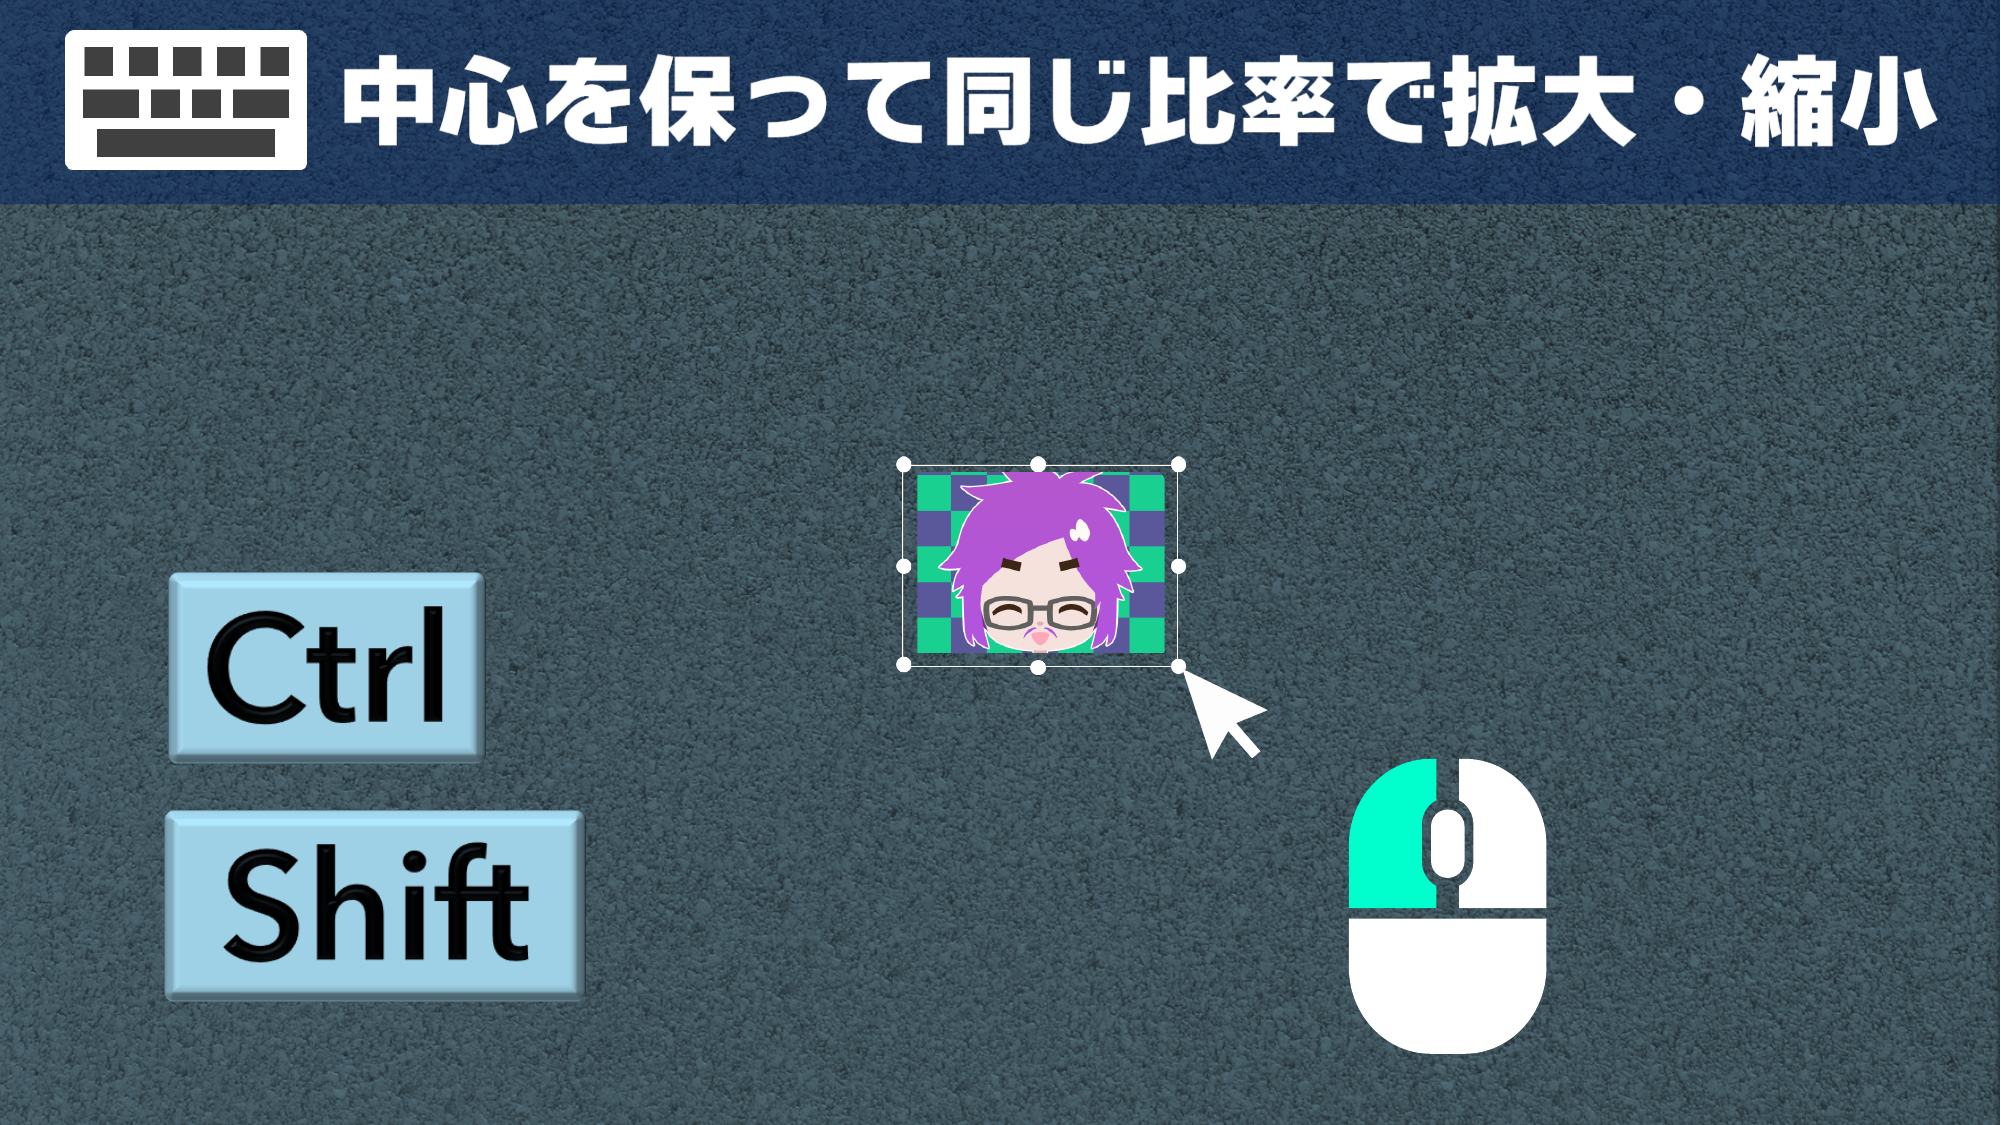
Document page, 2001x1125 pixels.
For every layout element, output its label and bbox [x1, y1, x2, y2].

text_box [1348, 758, 1547, 1055]
picture [162, 808, 588, 1004]
picture [896, 456, 1268, 776]
picture [65, 1, 2000, 213]
picture [166, 570, 489, 766]
